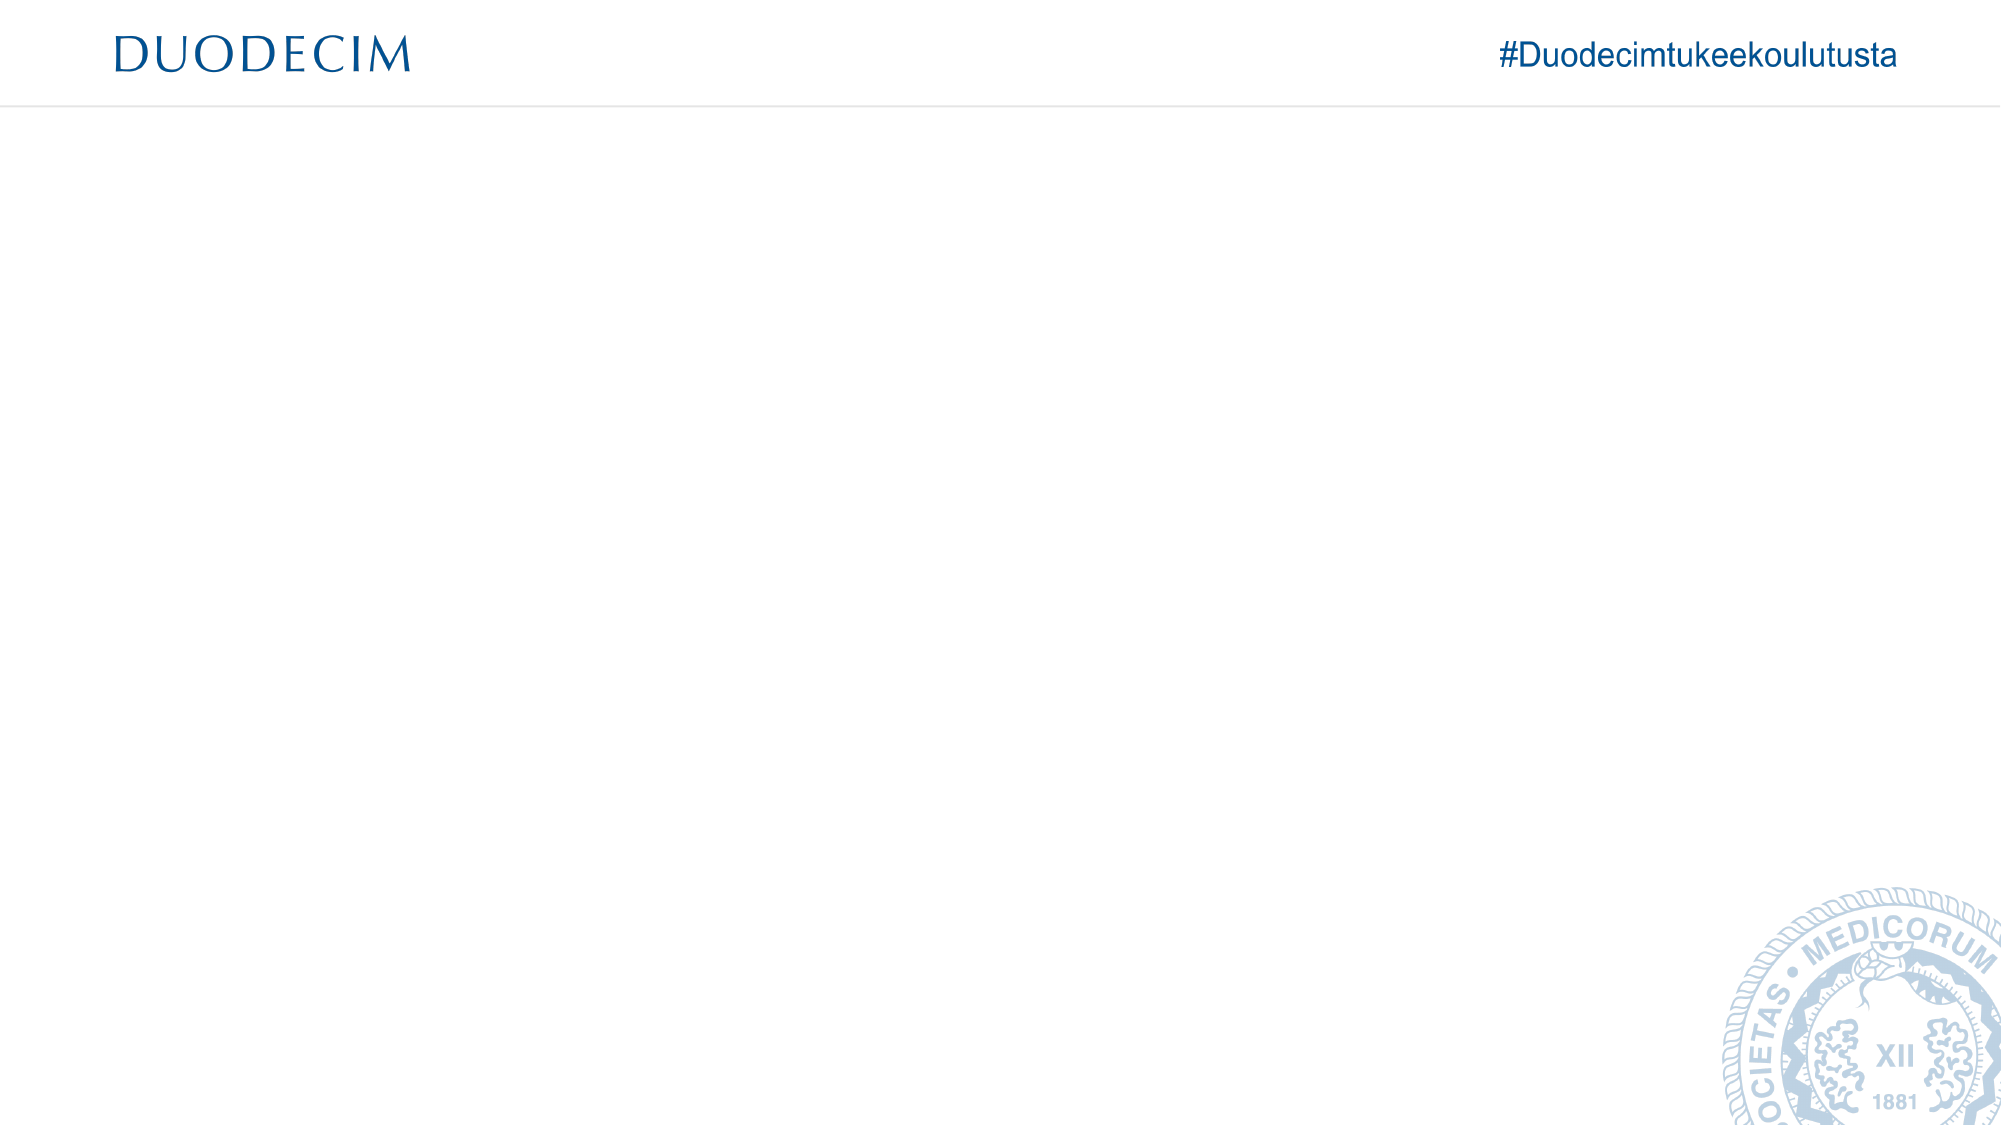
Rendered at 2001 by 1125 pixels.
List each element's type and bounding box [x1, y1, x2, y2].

picture [84, 3, 441, 104]
picture [1495, 41, 1901, 67]
